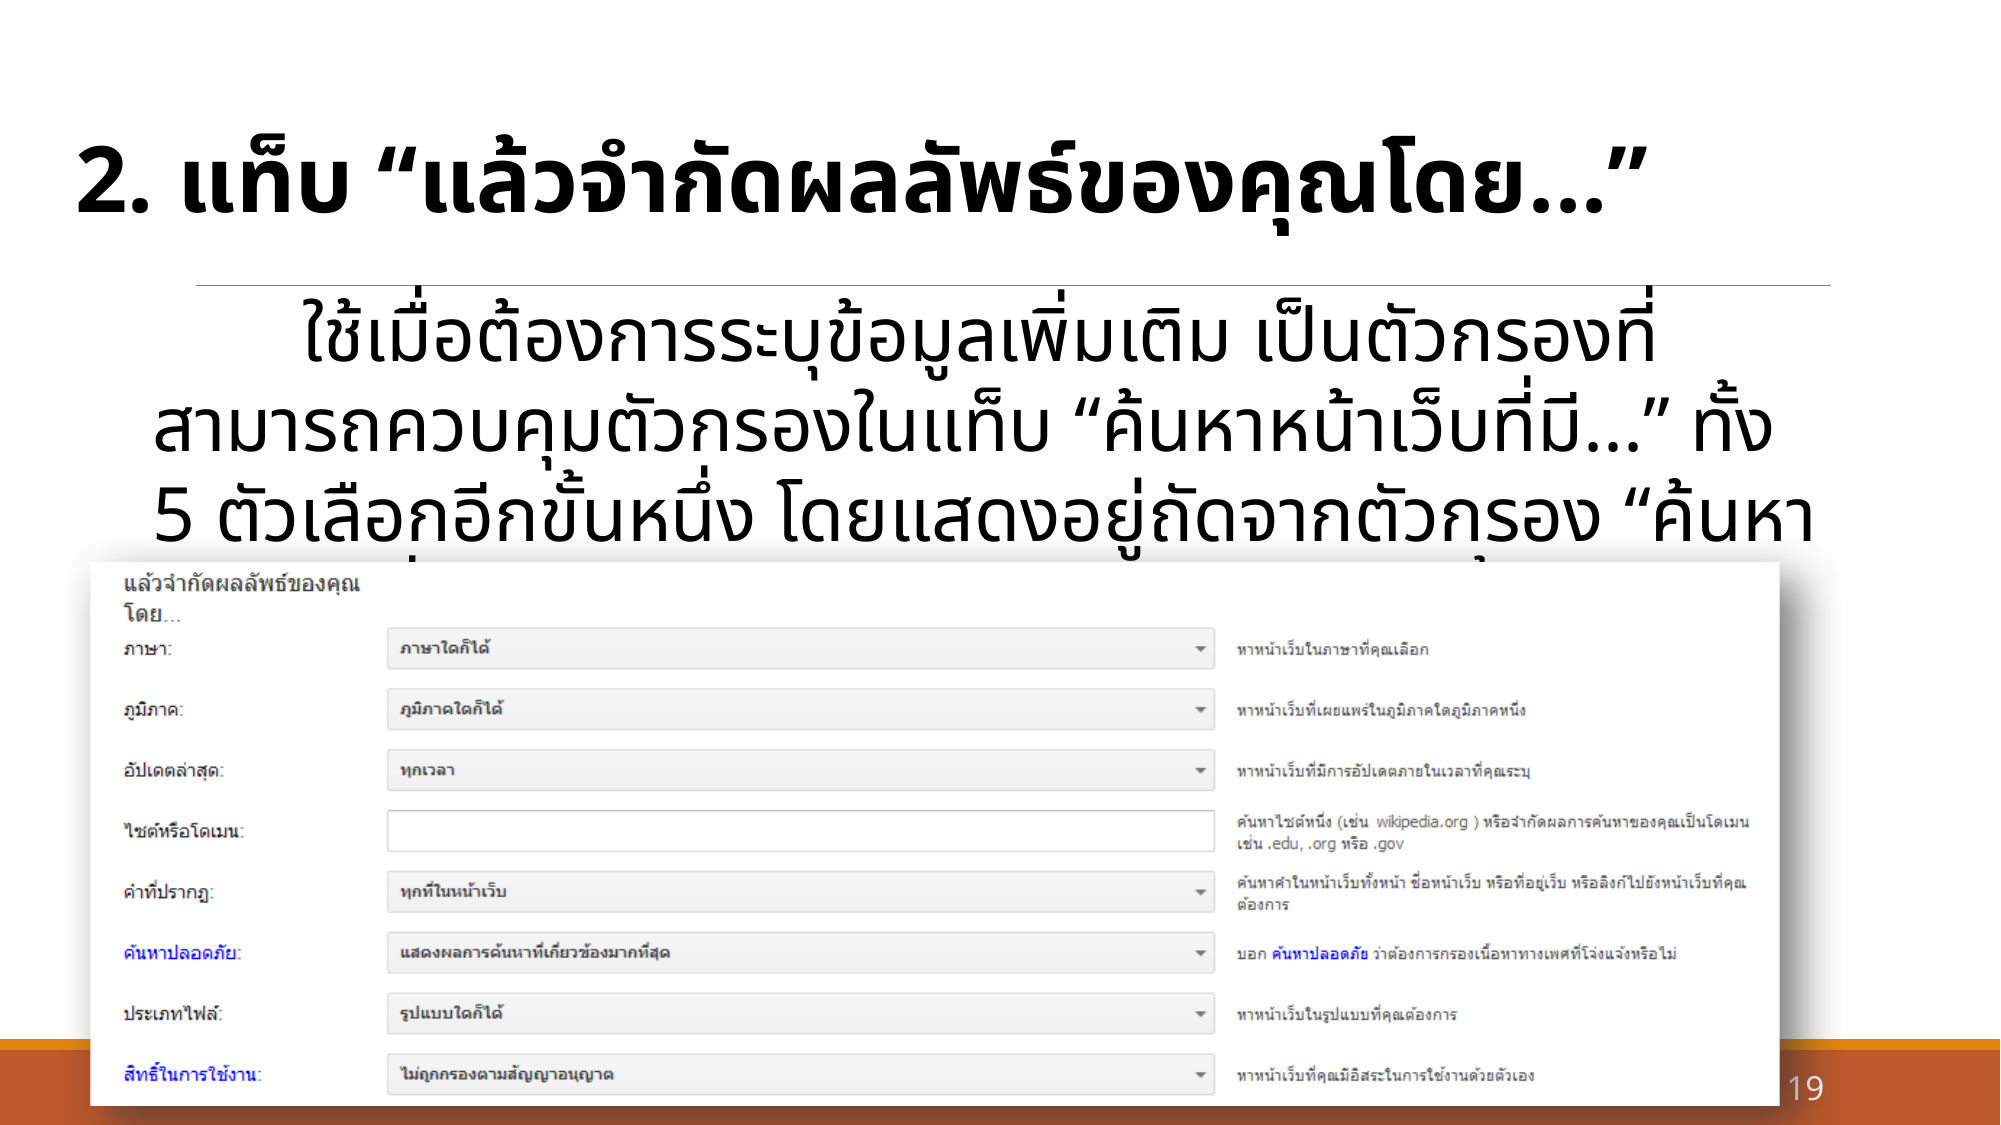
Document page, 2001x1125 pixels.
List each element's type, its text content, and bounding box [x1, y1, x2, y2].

text_box 2. แท็บ “แล้วจำกัดผลลัพธ์ของคุณโดย...” [60, 113, 1664, 239]
text_box ใช้เมื่อต้องการระบุข้อมูลเพิ่มเติม เป็นตัวกรองที่สามารถควบคุมตัวกรองในแท็บ “ค้นหาหน้าเว็บที่มี...” ทั้ง 5 ตัวเลือกอีกขั้นหนึ่ง โดยแสดงอยู่ถัดจากตัวกรอง “ค้นหาหน้าเว็บที่มี...” ประกอบด้วยตัวเลือกต่างๆ ดังนี้ [137, 278, 1840, 654]
slide_number 19 [1829, 1059, 1840, 1120]
picture [89, 561, 1781, 1107]
